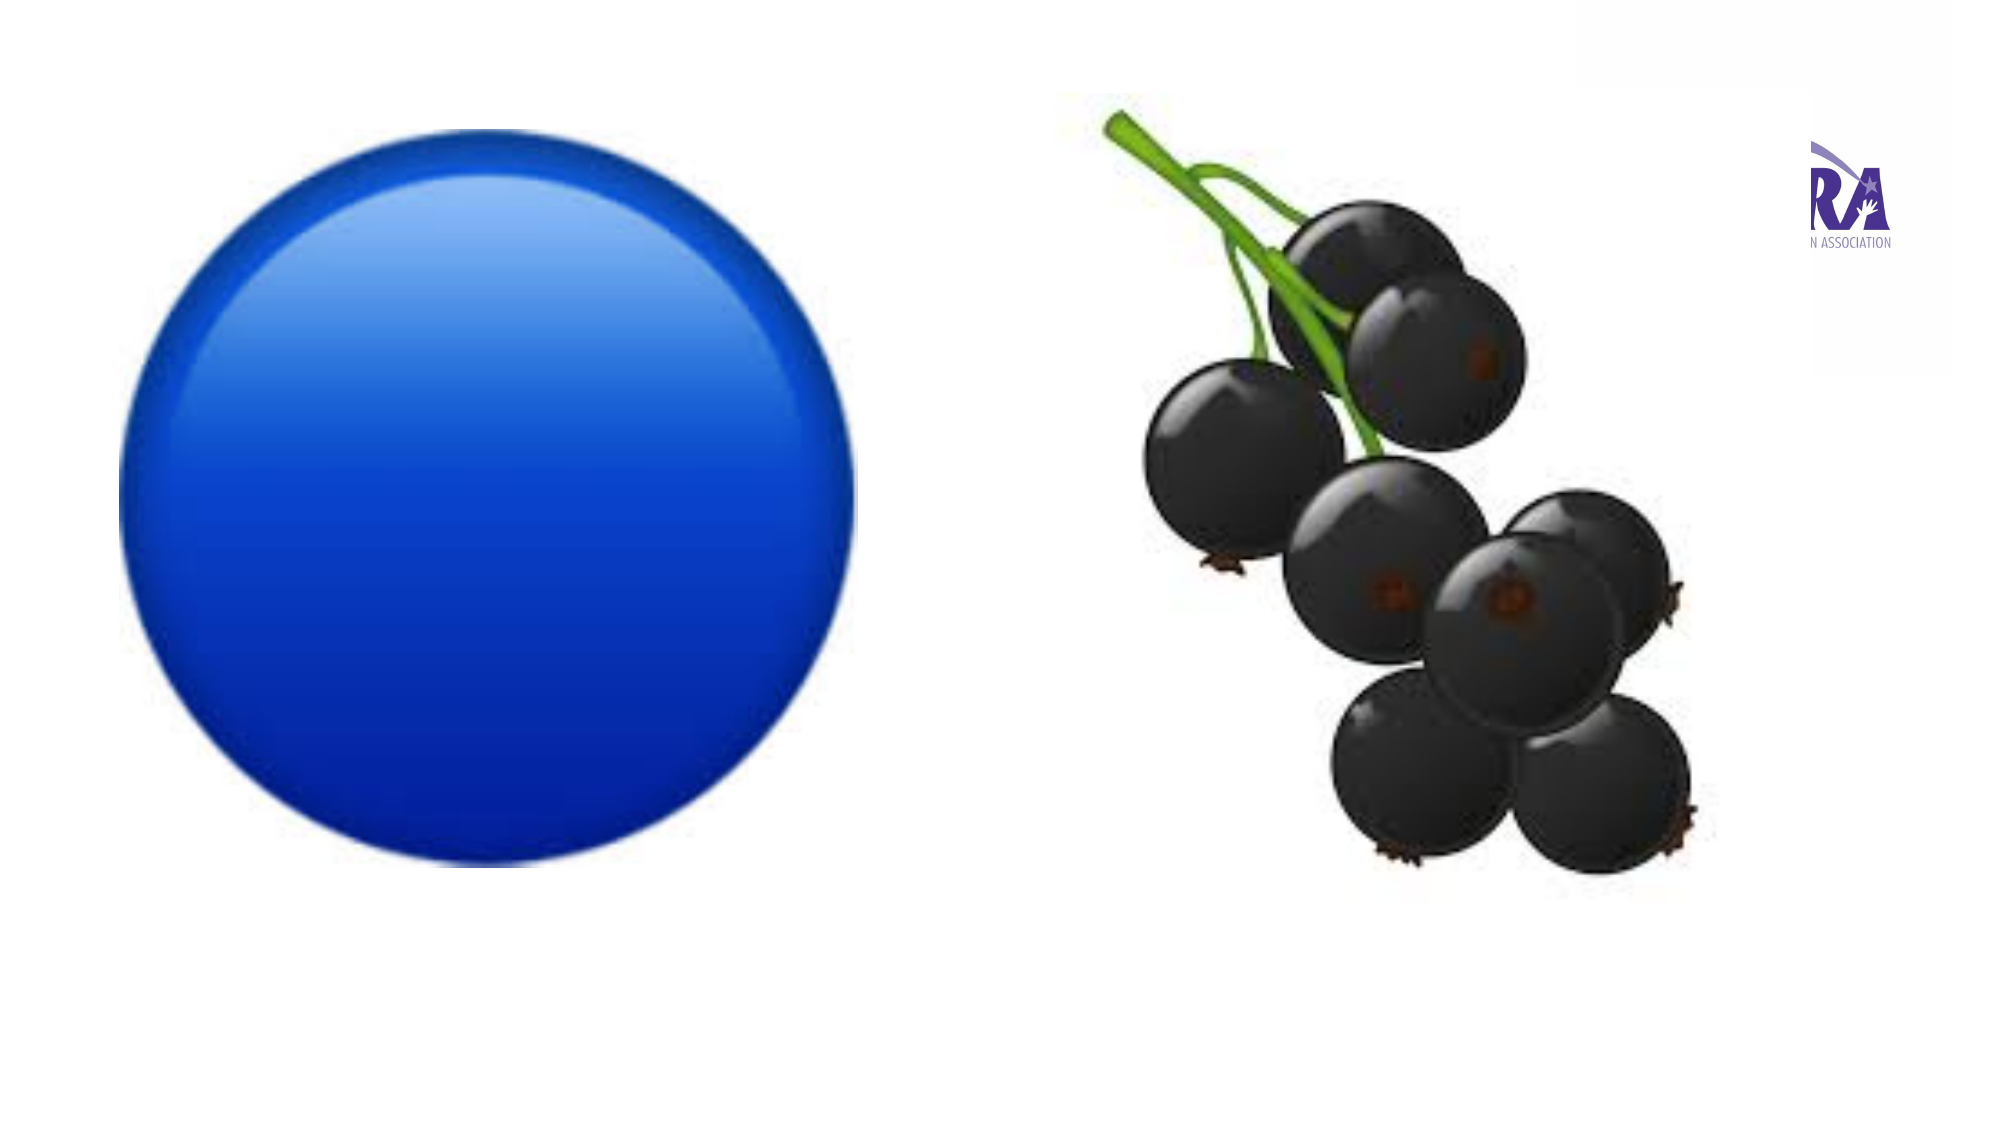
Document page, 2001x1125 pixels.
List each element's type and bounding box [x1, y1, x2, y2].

picture [1575, 0, 1953, 377]
picture [119, 129, 858, 868]
list [999, 93, 1811, 904]
